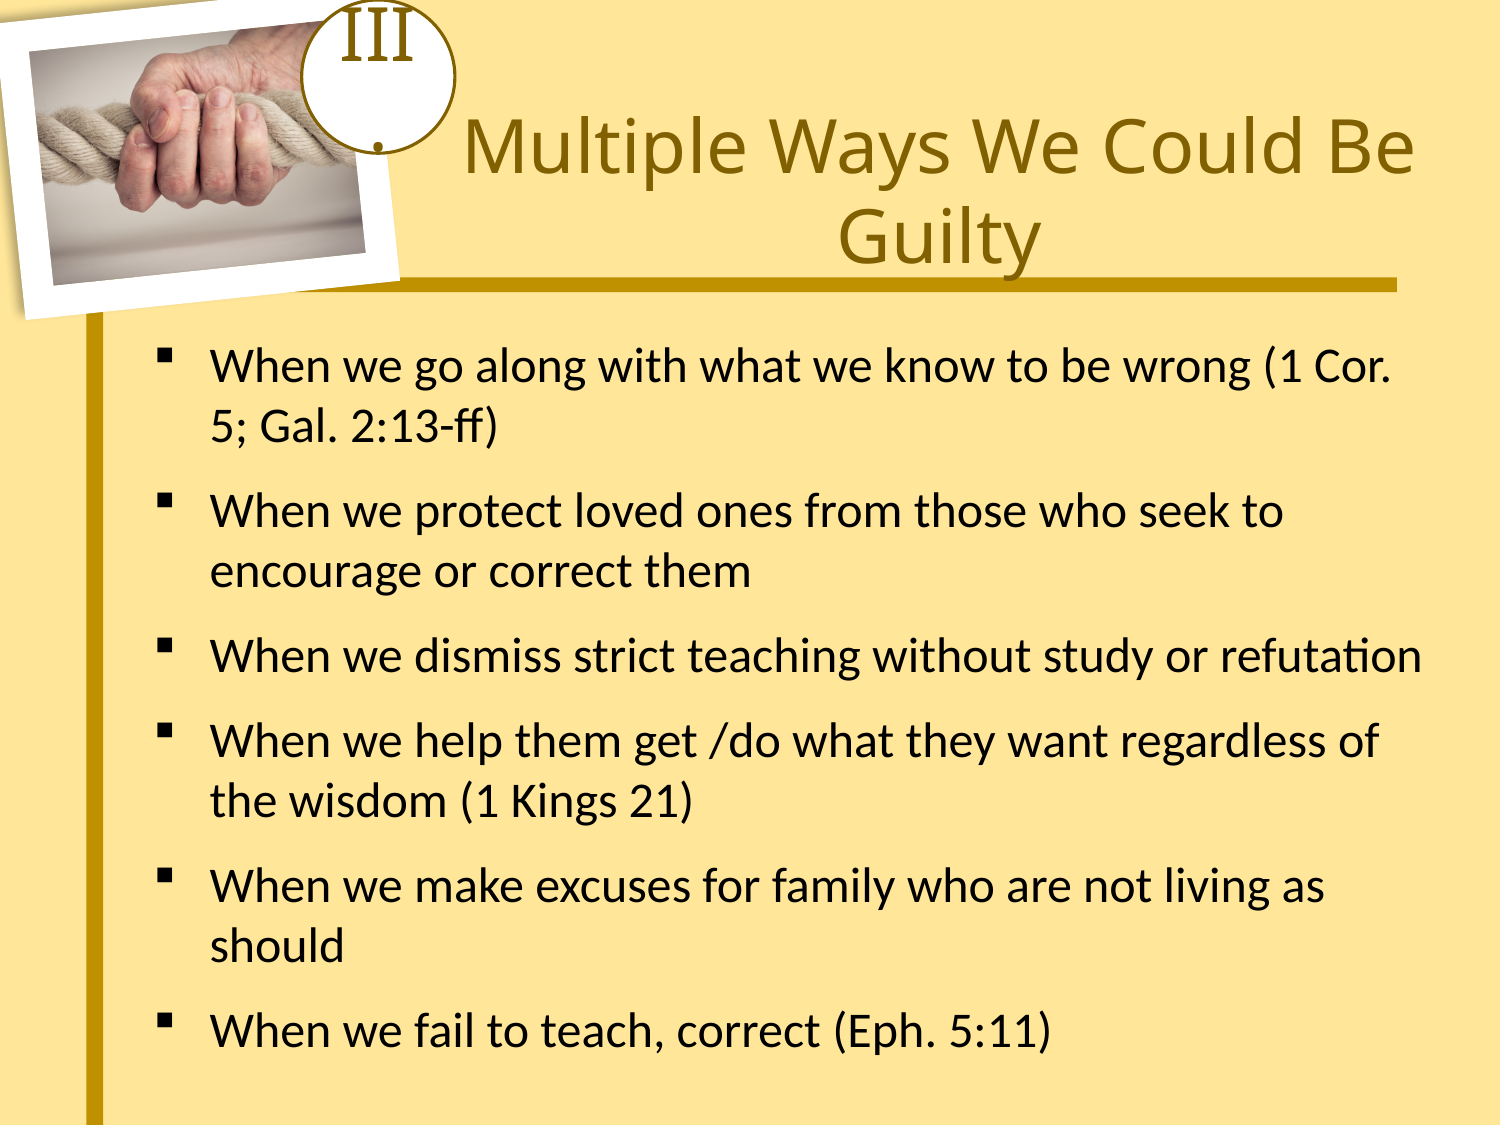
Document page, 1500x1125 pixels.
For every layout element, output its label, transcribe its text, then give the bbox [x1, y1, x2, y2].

text_box III. [300, 0, 456, 155]
text_box Multiple Ways We Could Be Guilty [378, 91, 1500, 286]
picture [30, 21, 365, 285]
text_box When we go along with what we know to be wrong (1 Cor. 5; Gal. 2:13-ff) When we protect loved ones from those who seek to encourage or correct them When we dismiss strict teaching without study or refutation When we help them get /do what they want regardless of the wisdom (1 Kings 21) When we make excuses for family who are not living as should When we fail to teach, correct (Eph. 5:11) [138, 324, 1450, 1065]
